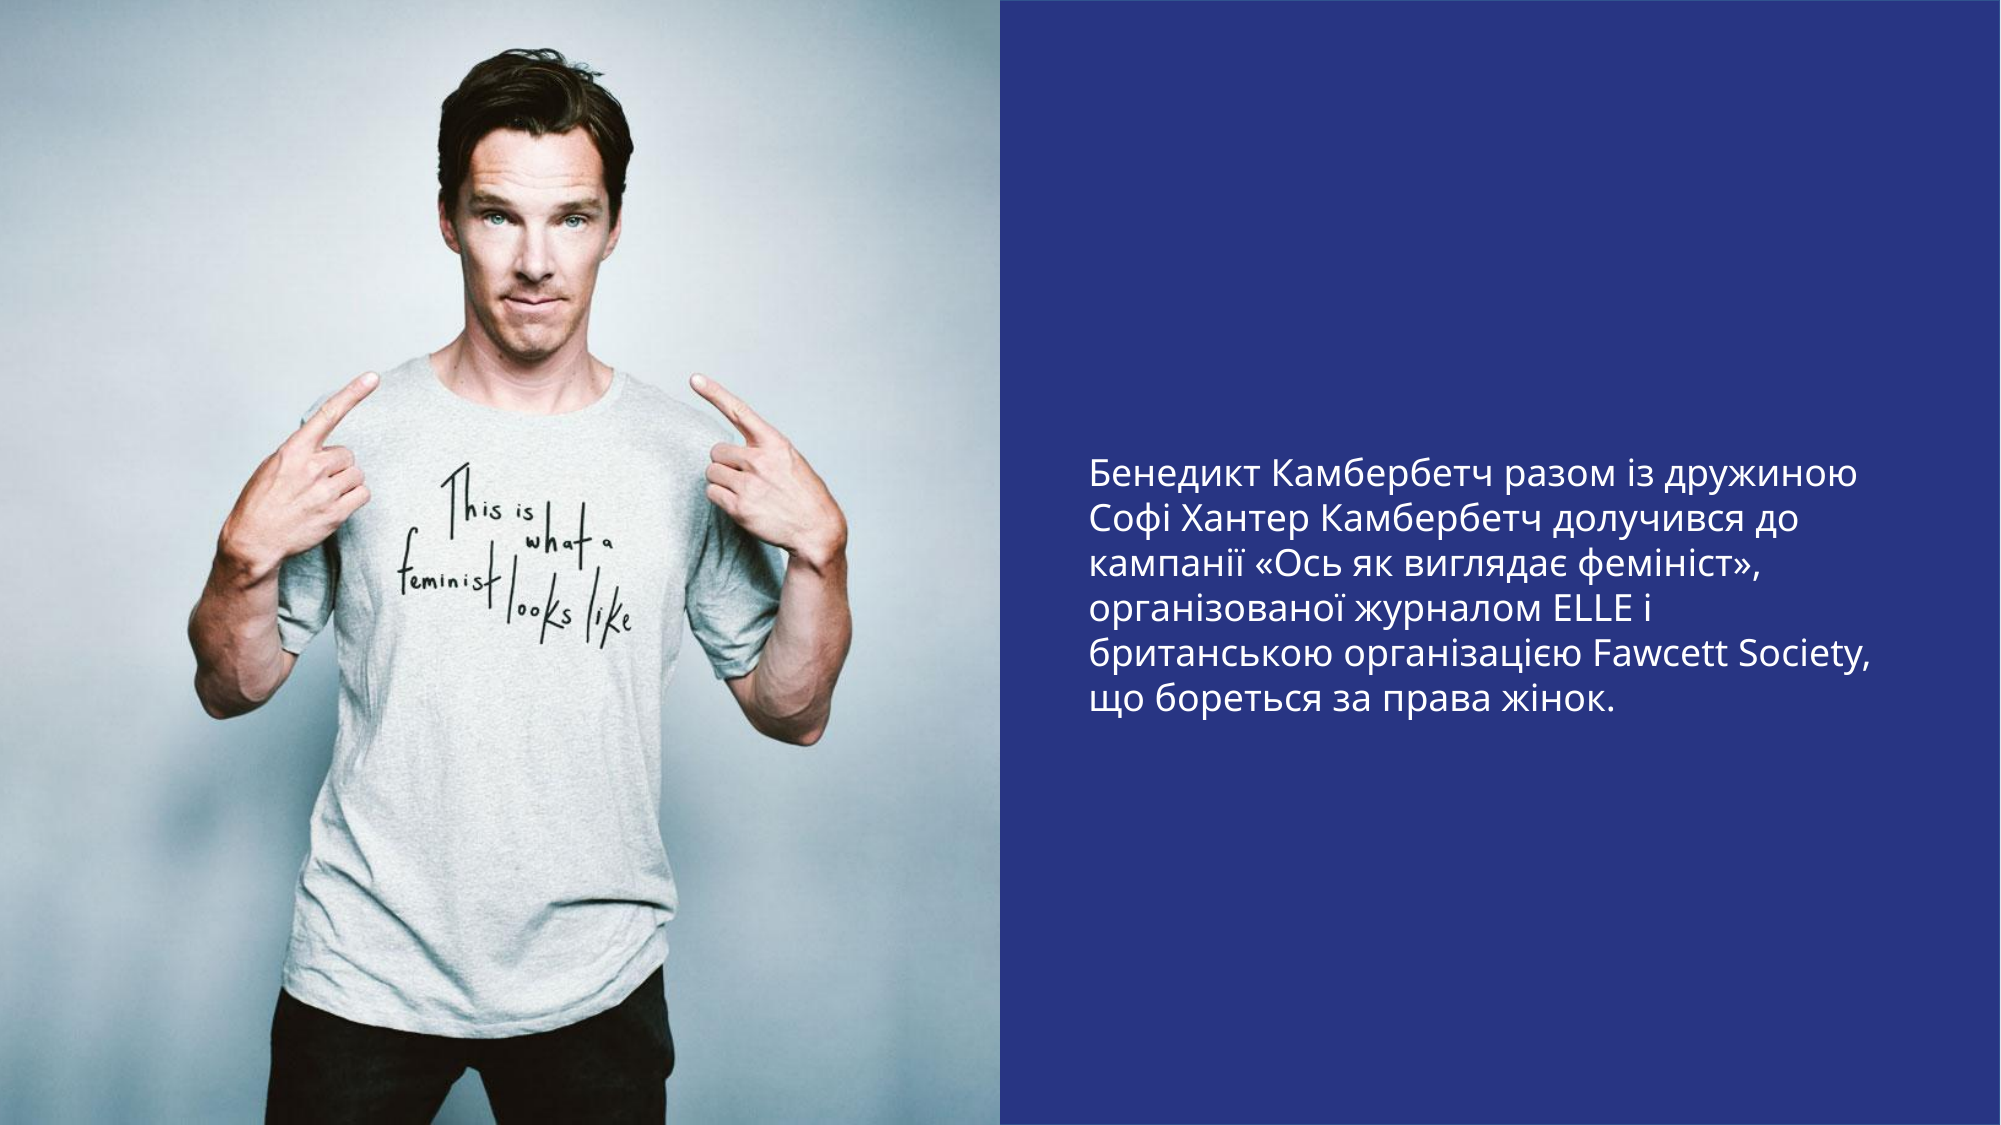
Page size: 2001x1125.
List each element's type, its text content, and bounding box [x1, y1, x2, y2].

picture [0, 0, 1001, 1125]
text_box Бенедикт Камбербетч разом із дружиною Софі Хантер Камбербетч долучився до кампанії «Ось як виглядає фемініст», організованої журналом ELLE і британською організацією Fawcett Society, що бореться за права жінок. [1073, 441, 1896, 727]
